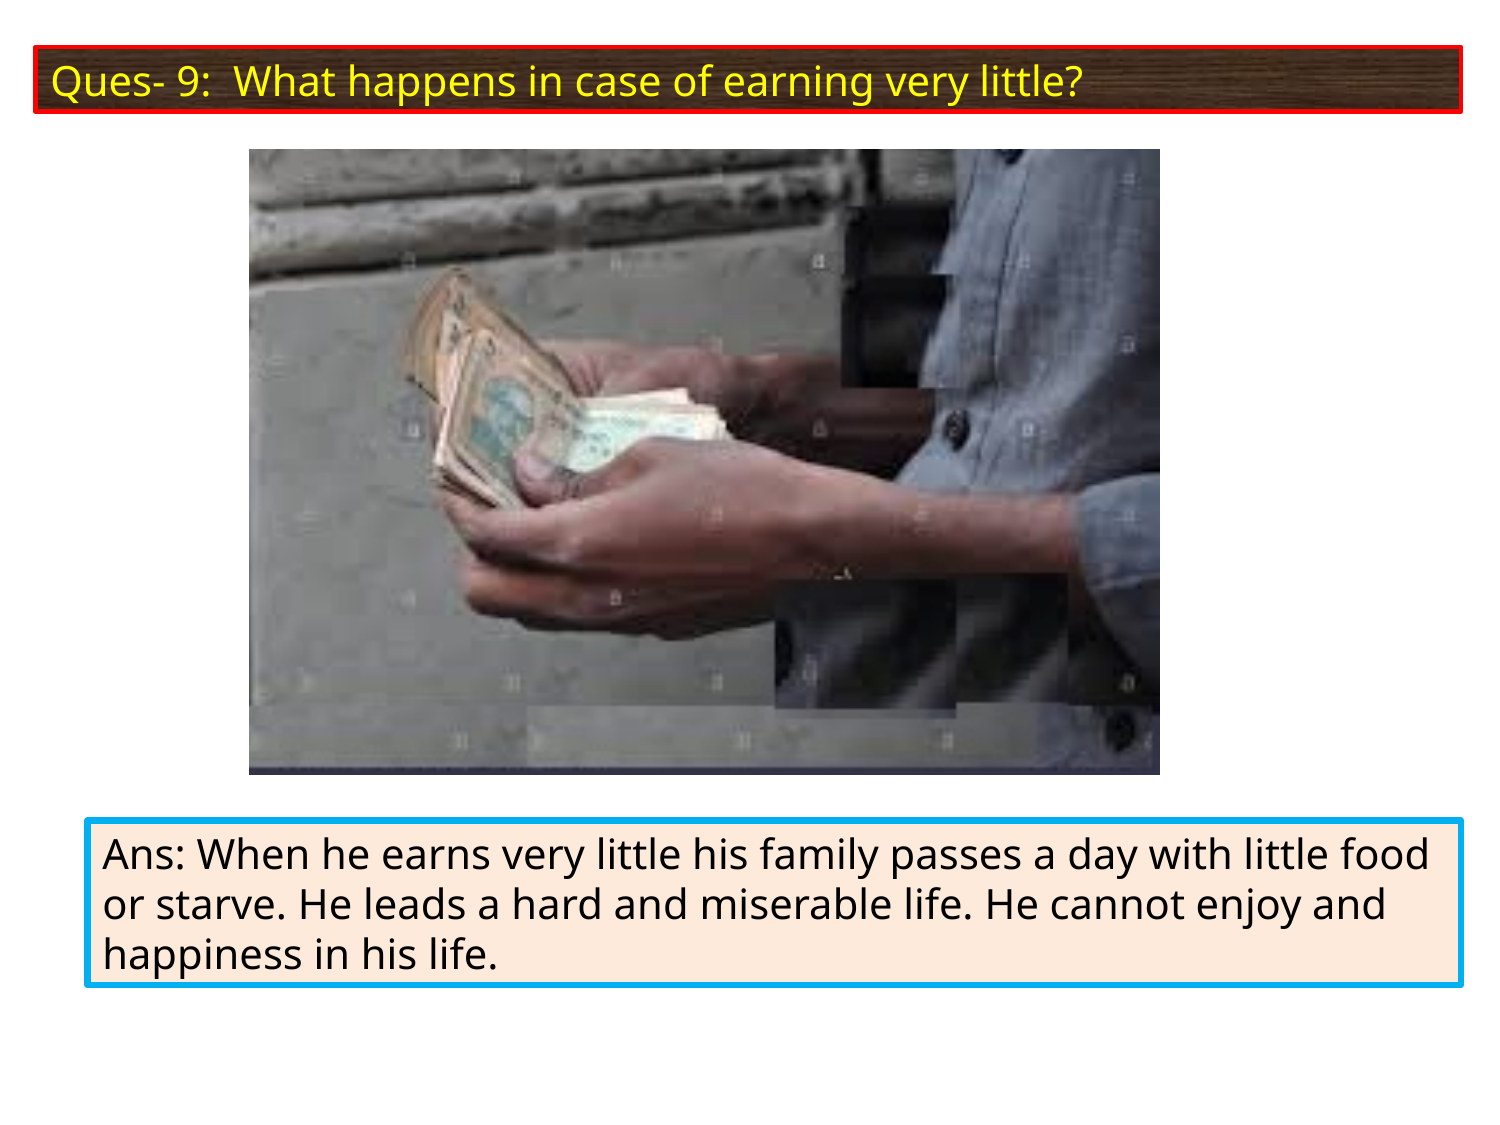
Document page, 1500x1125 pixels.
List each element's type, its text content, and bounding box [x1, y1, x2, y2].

text_box Ans: When he earns very little his family passes a day with little food or starve. He leads a hard and miserable life. He cannot enjoy and happiness in his life. [87, 820, 1461, 986]
text_box Ques- 9: What happens in case of earning very little? [35, 46, 1461, 112]
picture [249, 149, 1161, 776]
